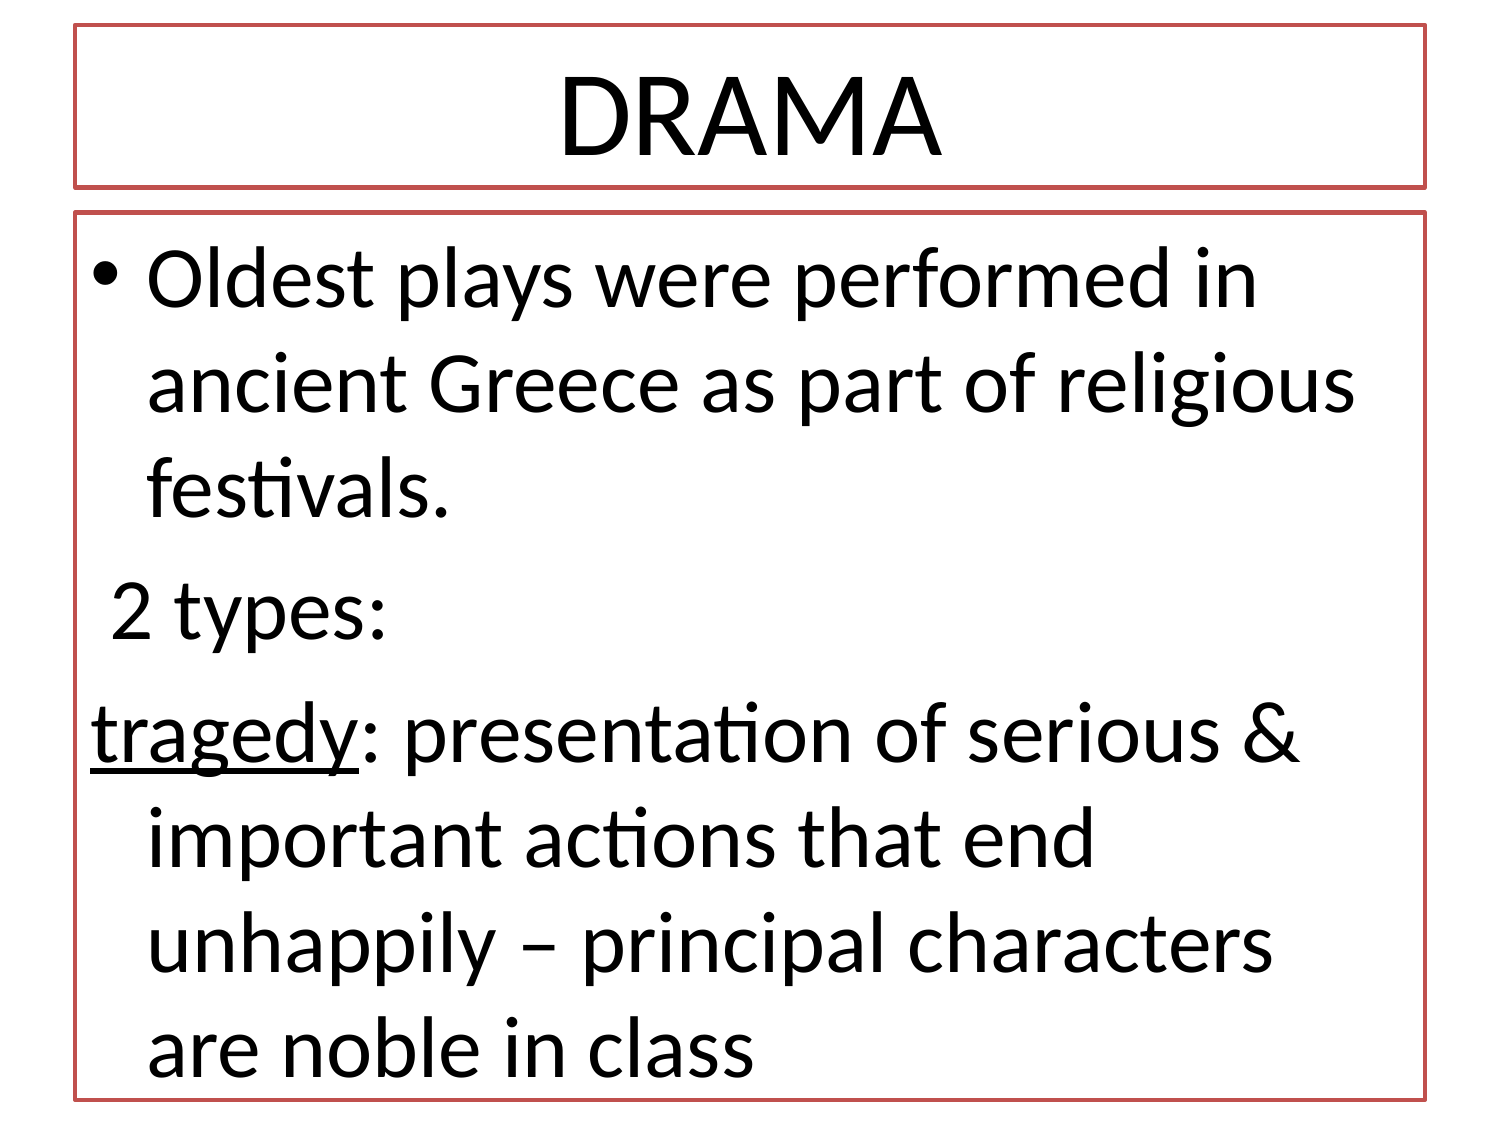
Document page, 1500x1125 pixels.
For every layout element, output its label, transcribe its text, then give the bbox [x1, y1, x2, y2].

list Oldest plays were performed in ancient Greece as part of religious festivals. 2 types: tragedy: presentation of serious & important actions that end unhappily – principal characters are noble in class [73, 210, 1427, 1102]
title DRAMA [73, 23, 1427, 190]
